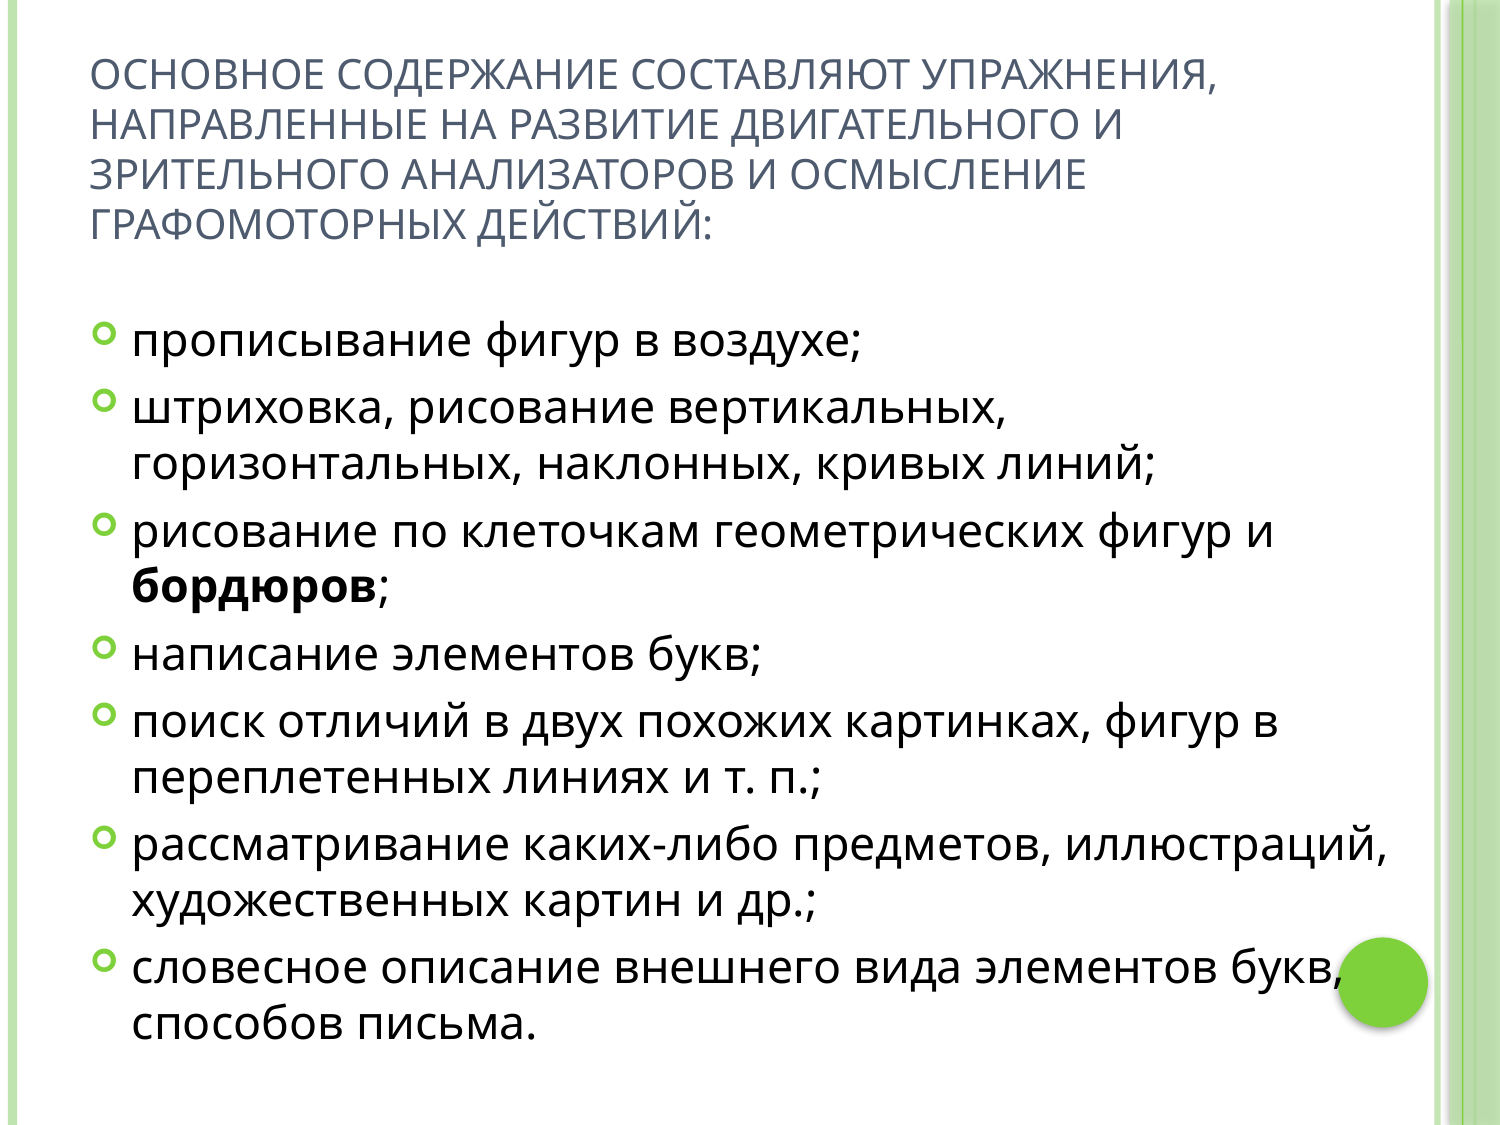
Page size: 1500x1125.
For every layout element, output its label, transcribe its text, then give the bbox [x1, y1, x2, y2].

title Основное содержание составляют упражнения, направленные на развитие двигательного и зрительного анализаторов и осмысление графомоторных действий: [75, 45, 1300, 256]
list прописывание фигур в воздухе; штриховка, рисование вертикальных, горизонтальных, наклонных, кривых линий; рисование по клеточкам геометрических фигур и бордюров; написание элементов букв; поиск отличий в двух похожих картинках, фигур в перепле­тенных линиях и т. п.; рассматривание каких-либо предметов, иллюстраций, художественных картин и др.; словесное описание внешнего вида элементов букв, способов письма. [75, 302, 1412, 1062]
